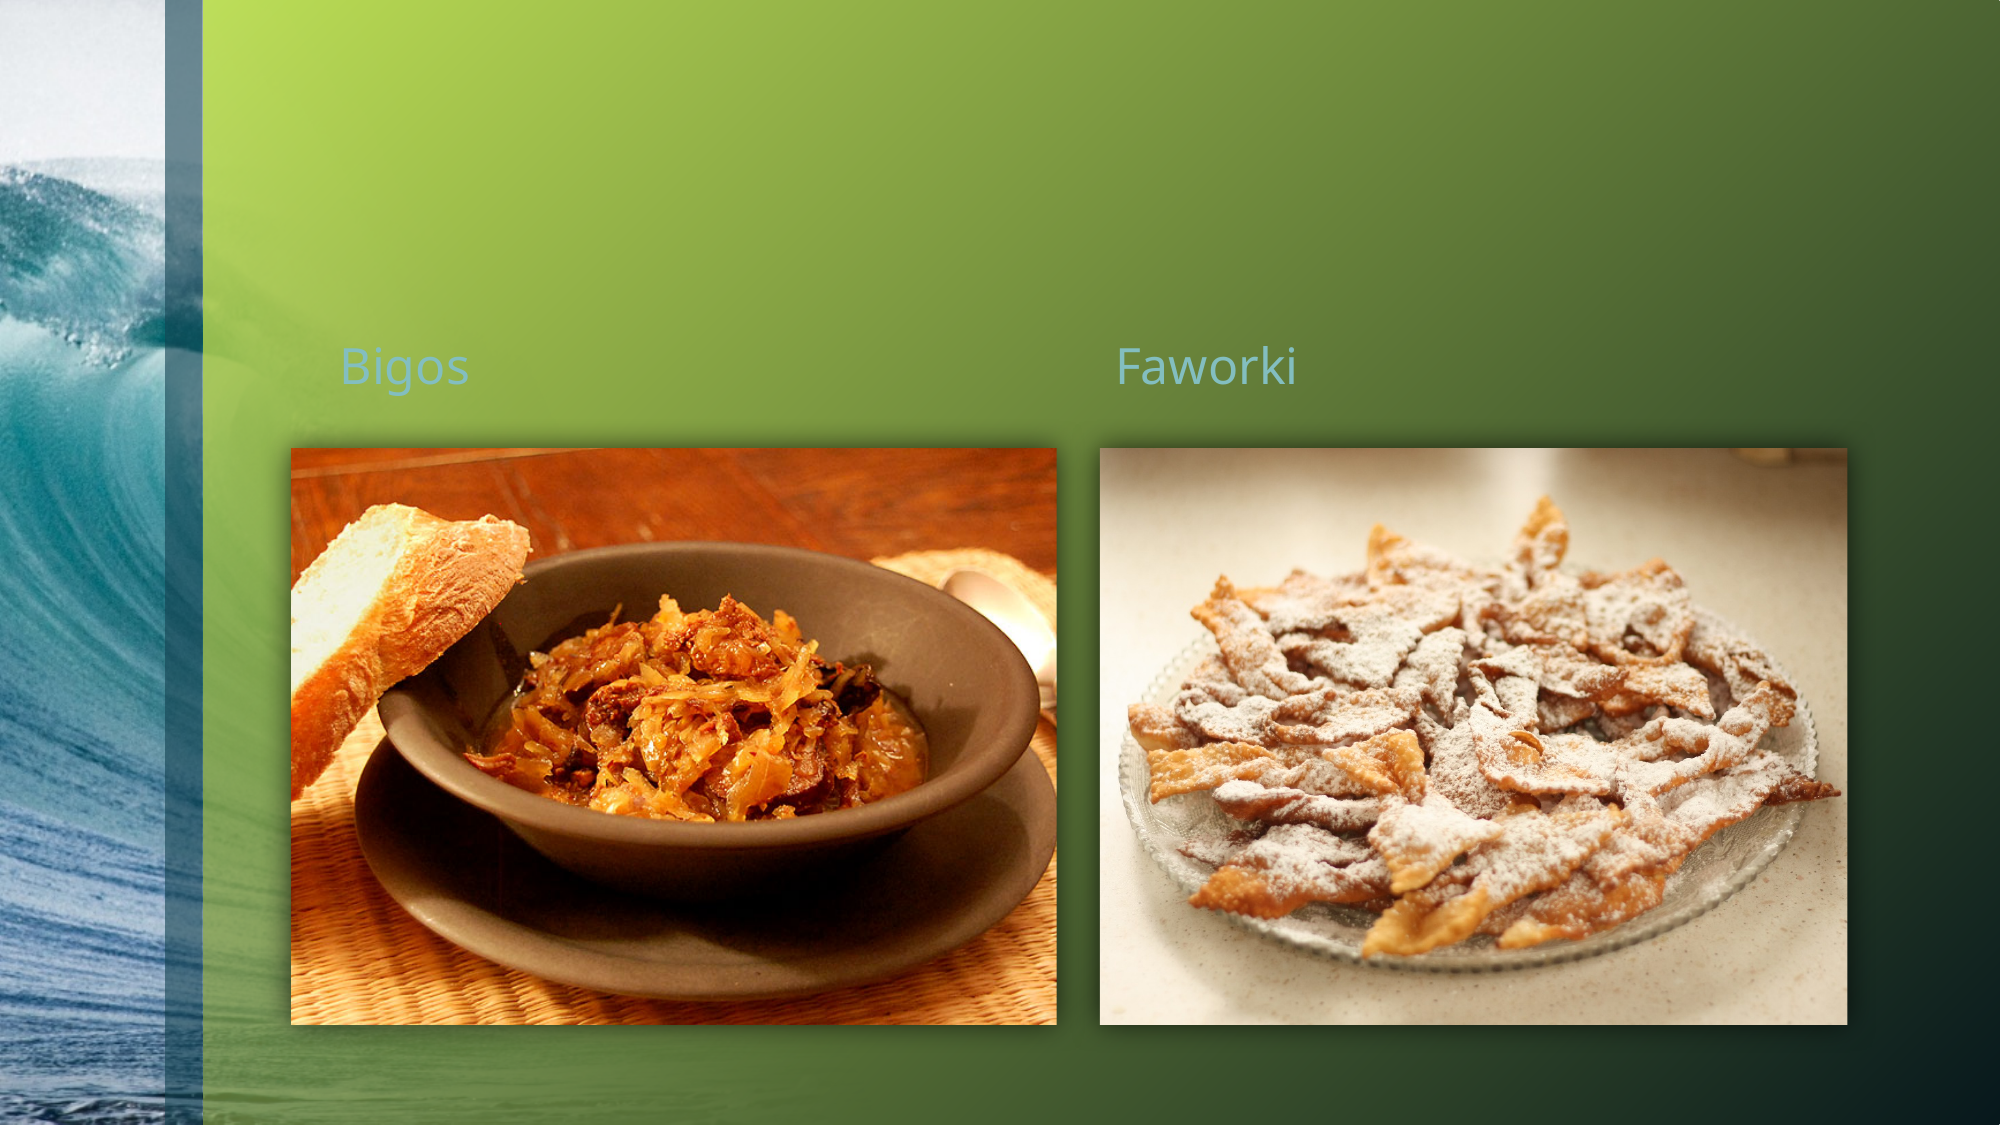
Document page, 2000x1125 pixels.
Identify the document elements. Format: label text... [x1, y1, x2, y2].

list Faworki [1099, 299, 1825, 429]
picture [0, 0, 2000, 1125]
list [290, 448, 1057, 1025]
list Bigos [324, 299, 1049, 427]
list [1099, 448, 1848, 1025]
